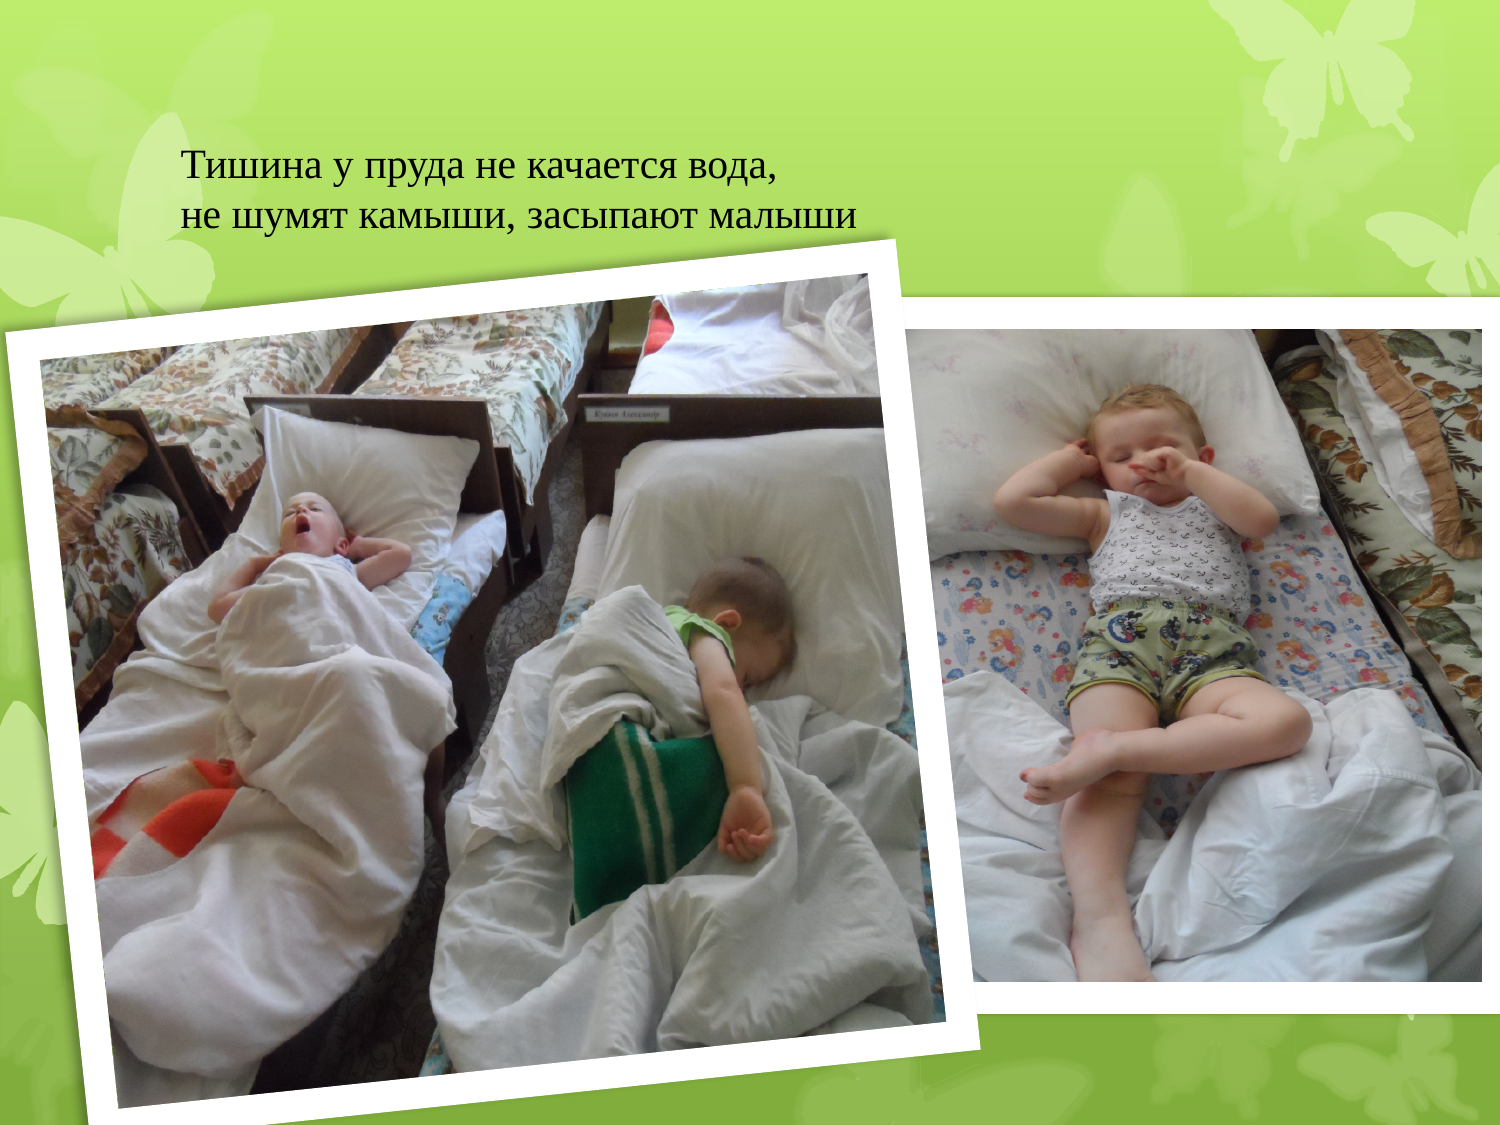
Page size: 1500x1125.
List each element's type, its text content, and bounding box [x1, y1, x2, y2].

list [914, 328, 1483, 983]
picture [41, 274, 946, 1108]
title Тишина у пруда не качается вода, не шумят камыши, засыпают малыши [165, 110, 1335, 263]
